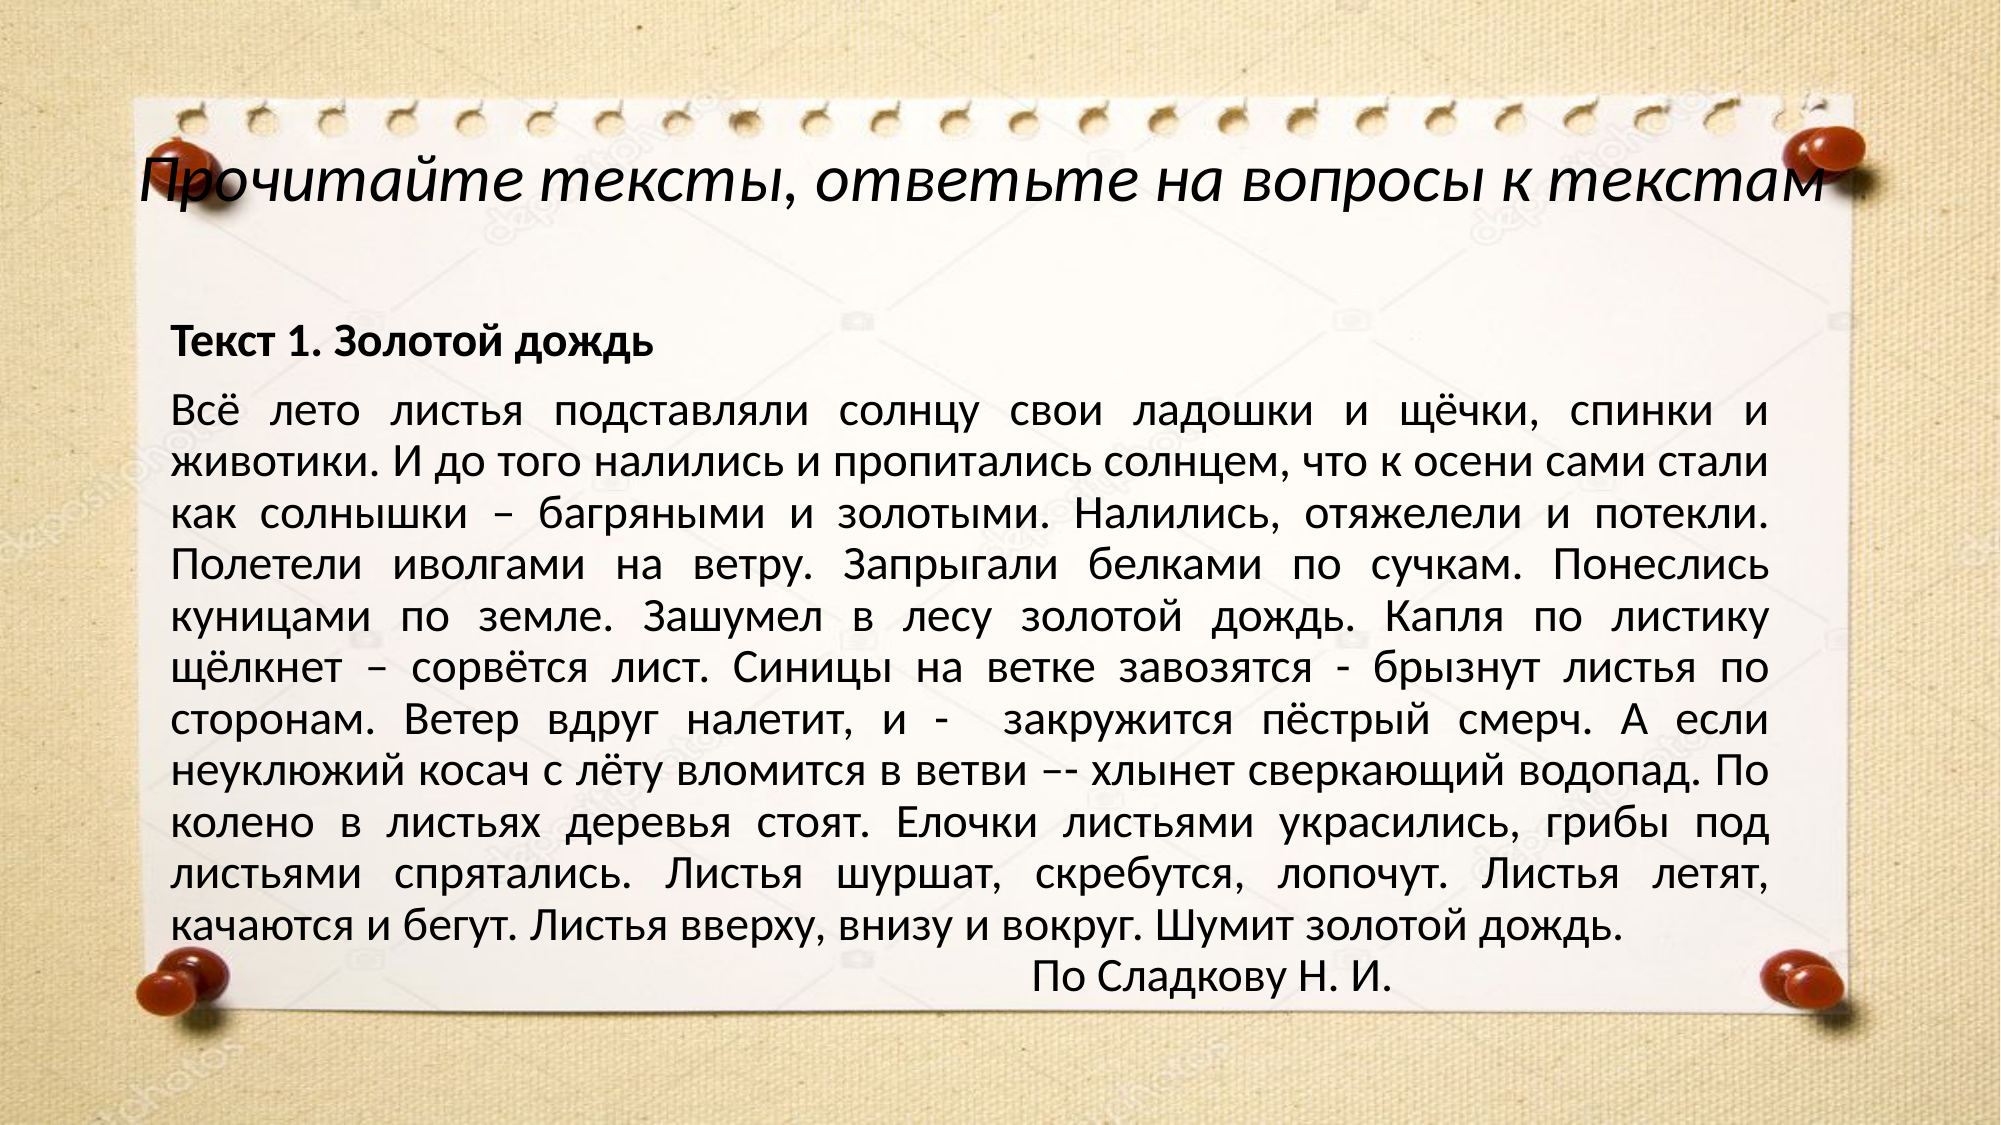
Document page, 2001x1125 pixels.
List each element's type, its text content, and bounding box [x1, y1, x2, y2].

picture [0, 0, 2001, 1125]
title Прочитайте тексты, ответьте на вопросы к текстам [119, 111, 1845, 329]
list Текст 1. Золотой дождь Всё лето листья подставляли солнцу свои ладошки и щёчки, спинки и животики. И до того налились и пропитались солнцем, что к осени сами стали как солнышки – багряными и золотыми. Налились, отяжелели и потекли. Полетели иволгами на ветру. Запрыгали белками по сучкам. Понеслись куницами по земле. Зашумел в лесу золотой дождь. Капля по листику щёлкнет – сорвётся лист. Синицы на ветке завозятся - брызнут листья по сторонам. Ветер вдруг налетит, и - закружится пёстрый смерч. А если неуклюжий косач с лёту вломится в ветви –- хлынет сверкающий водопад. По колено в листьях деревья стоят. Елочки листьями украсились, грибы под листьями спрятались. Листья шуршат, скребутся, лопочут. Листья летят, качаются и бегут. Листья вверху, внизу и вокруг. Шумит золотой дождь. По Сладкову Н. И. [155, 308, 1787, 1022]
